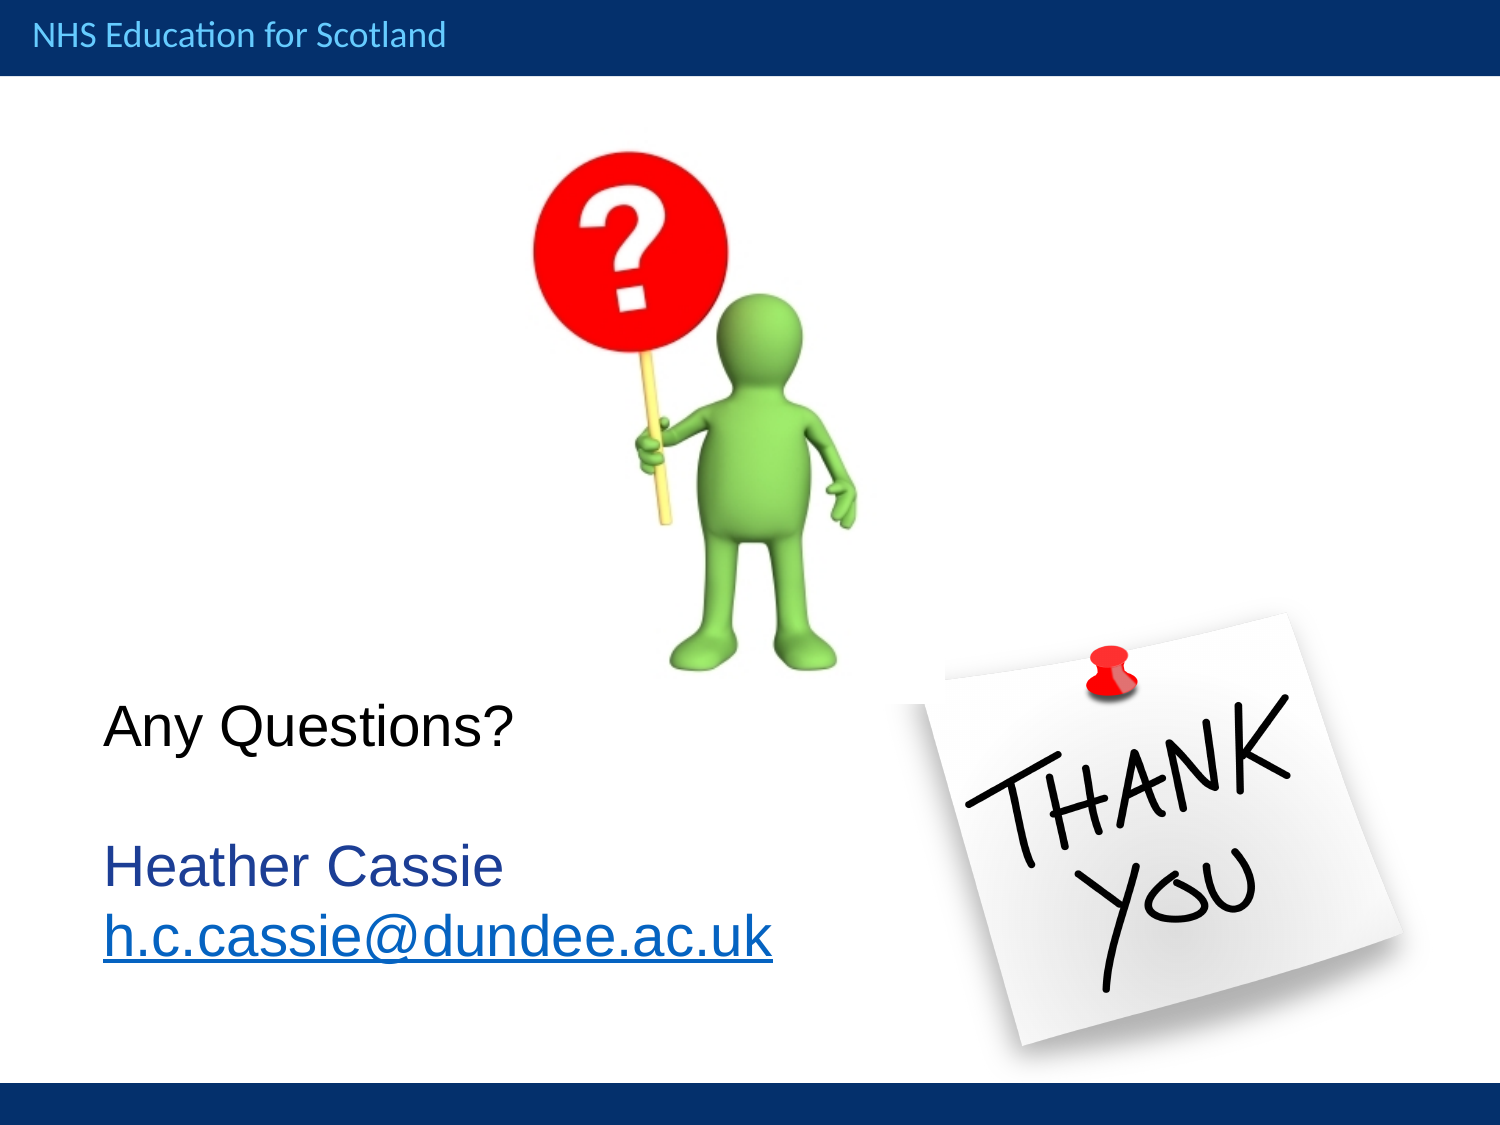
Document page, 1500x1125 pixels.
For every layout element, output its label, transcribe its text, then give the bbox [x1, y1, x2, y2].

picture [476, 78, 1454, 1120]
text_box Any Questions? Heather Cassie h.c.cassie@dundee.ac.uk [88, 680, 885, 1021]
